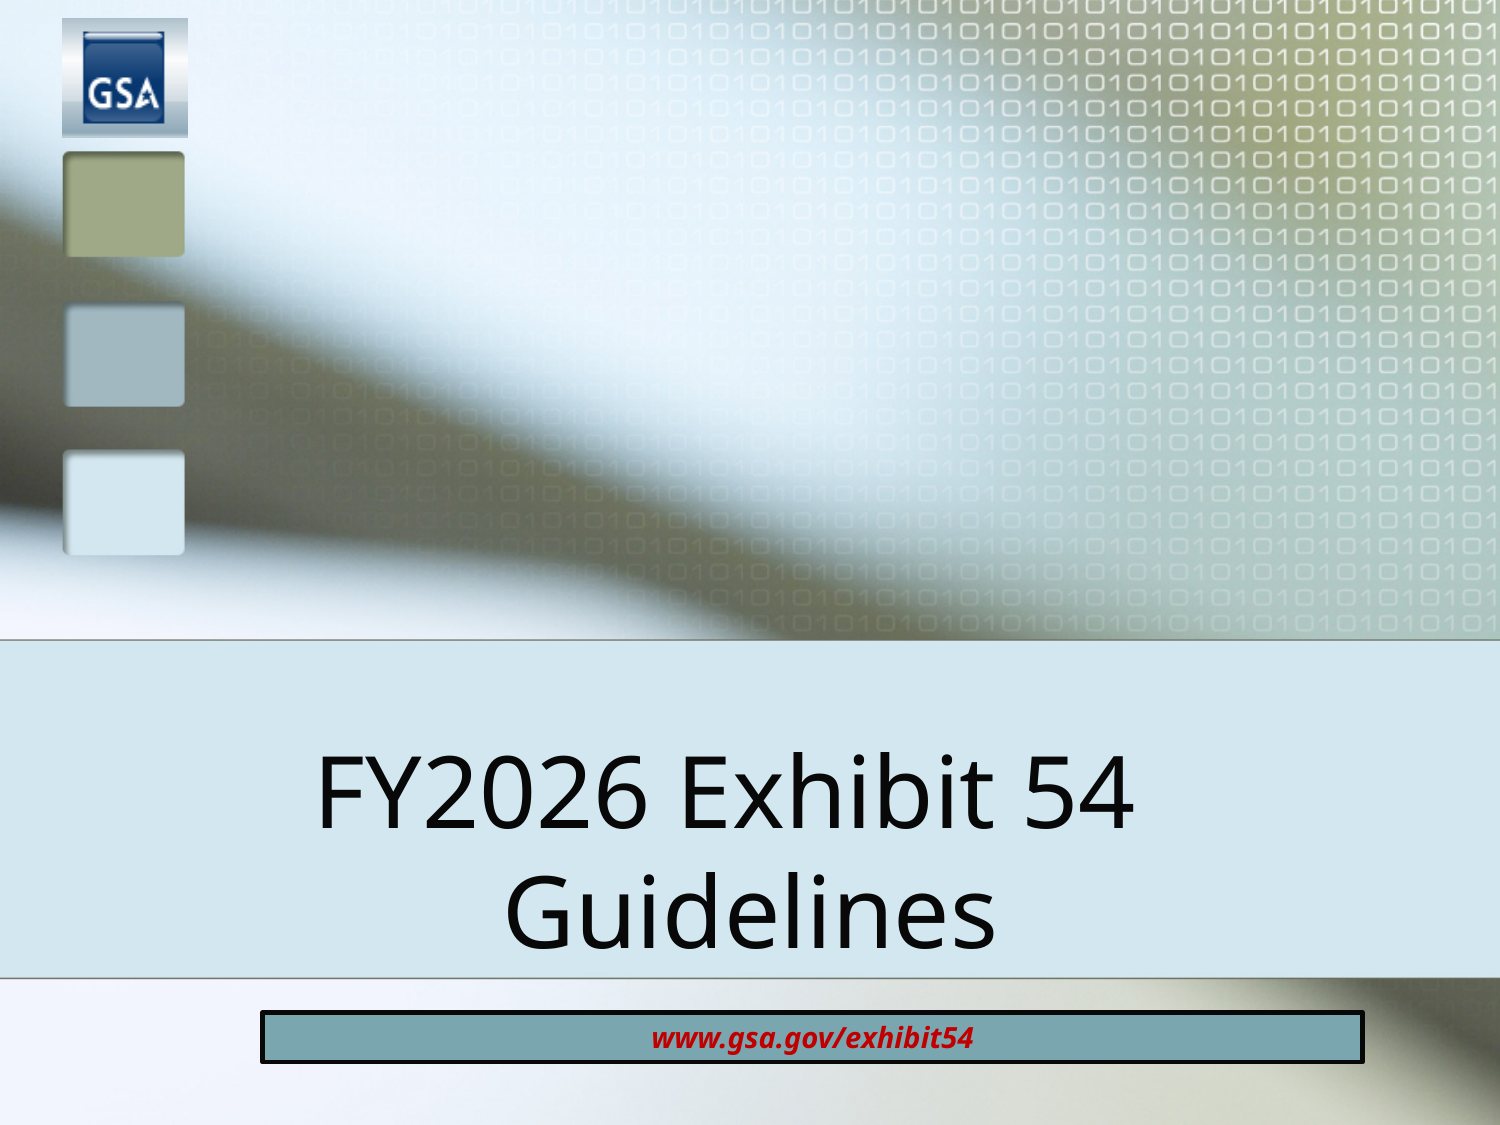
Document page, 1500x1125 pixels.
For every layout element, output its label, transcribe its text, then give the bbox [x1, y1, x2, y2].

title FY2026 Exhibit 54 Guidelines [37, 650, 1463, 938]
text_box www.gsa.gov/exhibit54 [260, 1010, 1365, 1064]
picture [0, 0, 1500, 1125]
